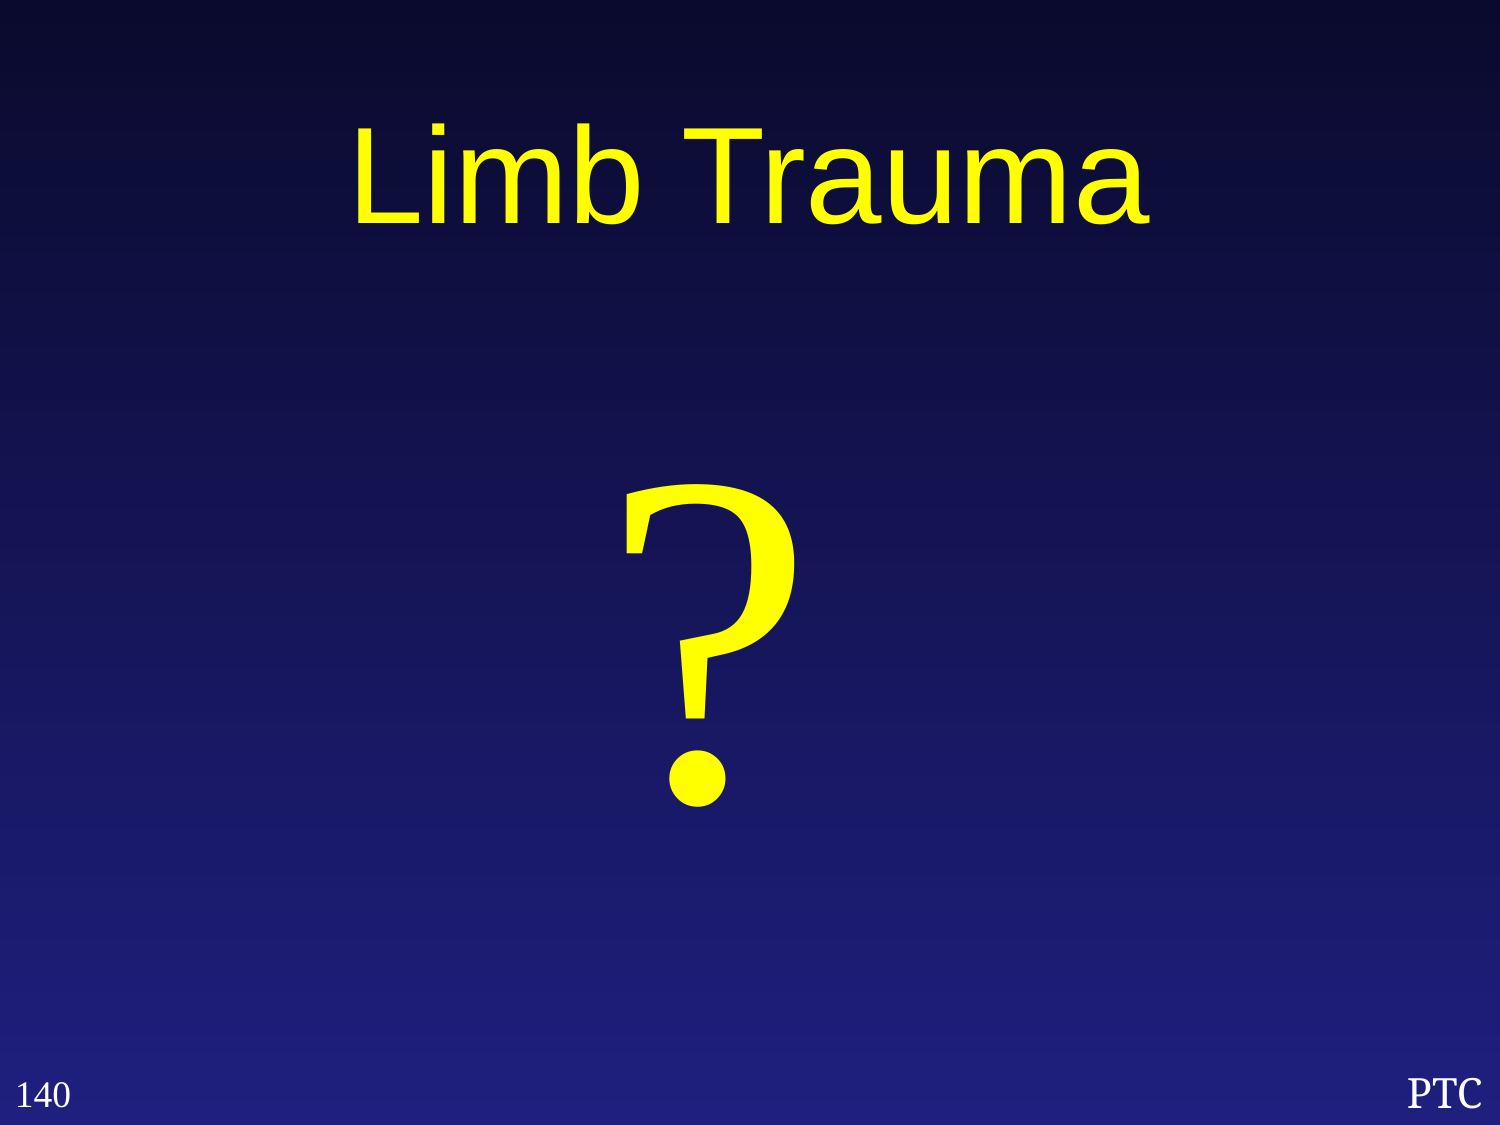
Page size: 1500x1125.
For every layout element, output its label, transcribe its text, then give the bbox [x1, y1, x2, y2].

text_box Limb Trauma [111, 75, 1387, 263]
text_box 140 [0, 1061, 86, 1123]
text_box ? [588, 316, 879, 904]
